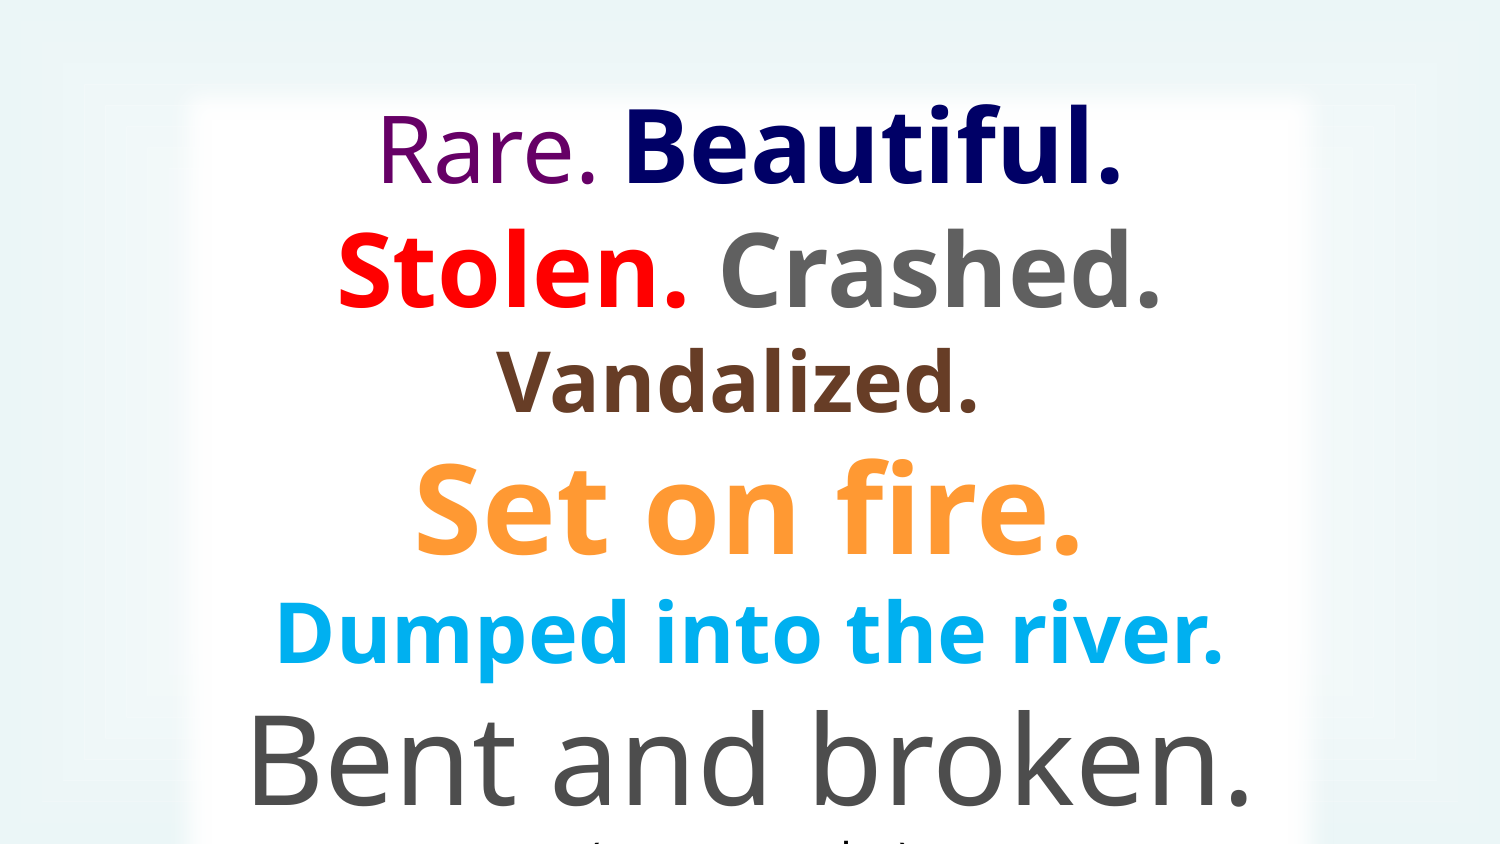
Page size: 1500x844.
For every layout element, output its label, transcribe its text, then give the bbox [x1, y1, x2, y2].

text_box Rare. Beautiful. Stolen. Crashed. Vandalized. Set on fire. Dumped into the river. Bent and broken. (answers today) [206, 115, 1295, 844]
